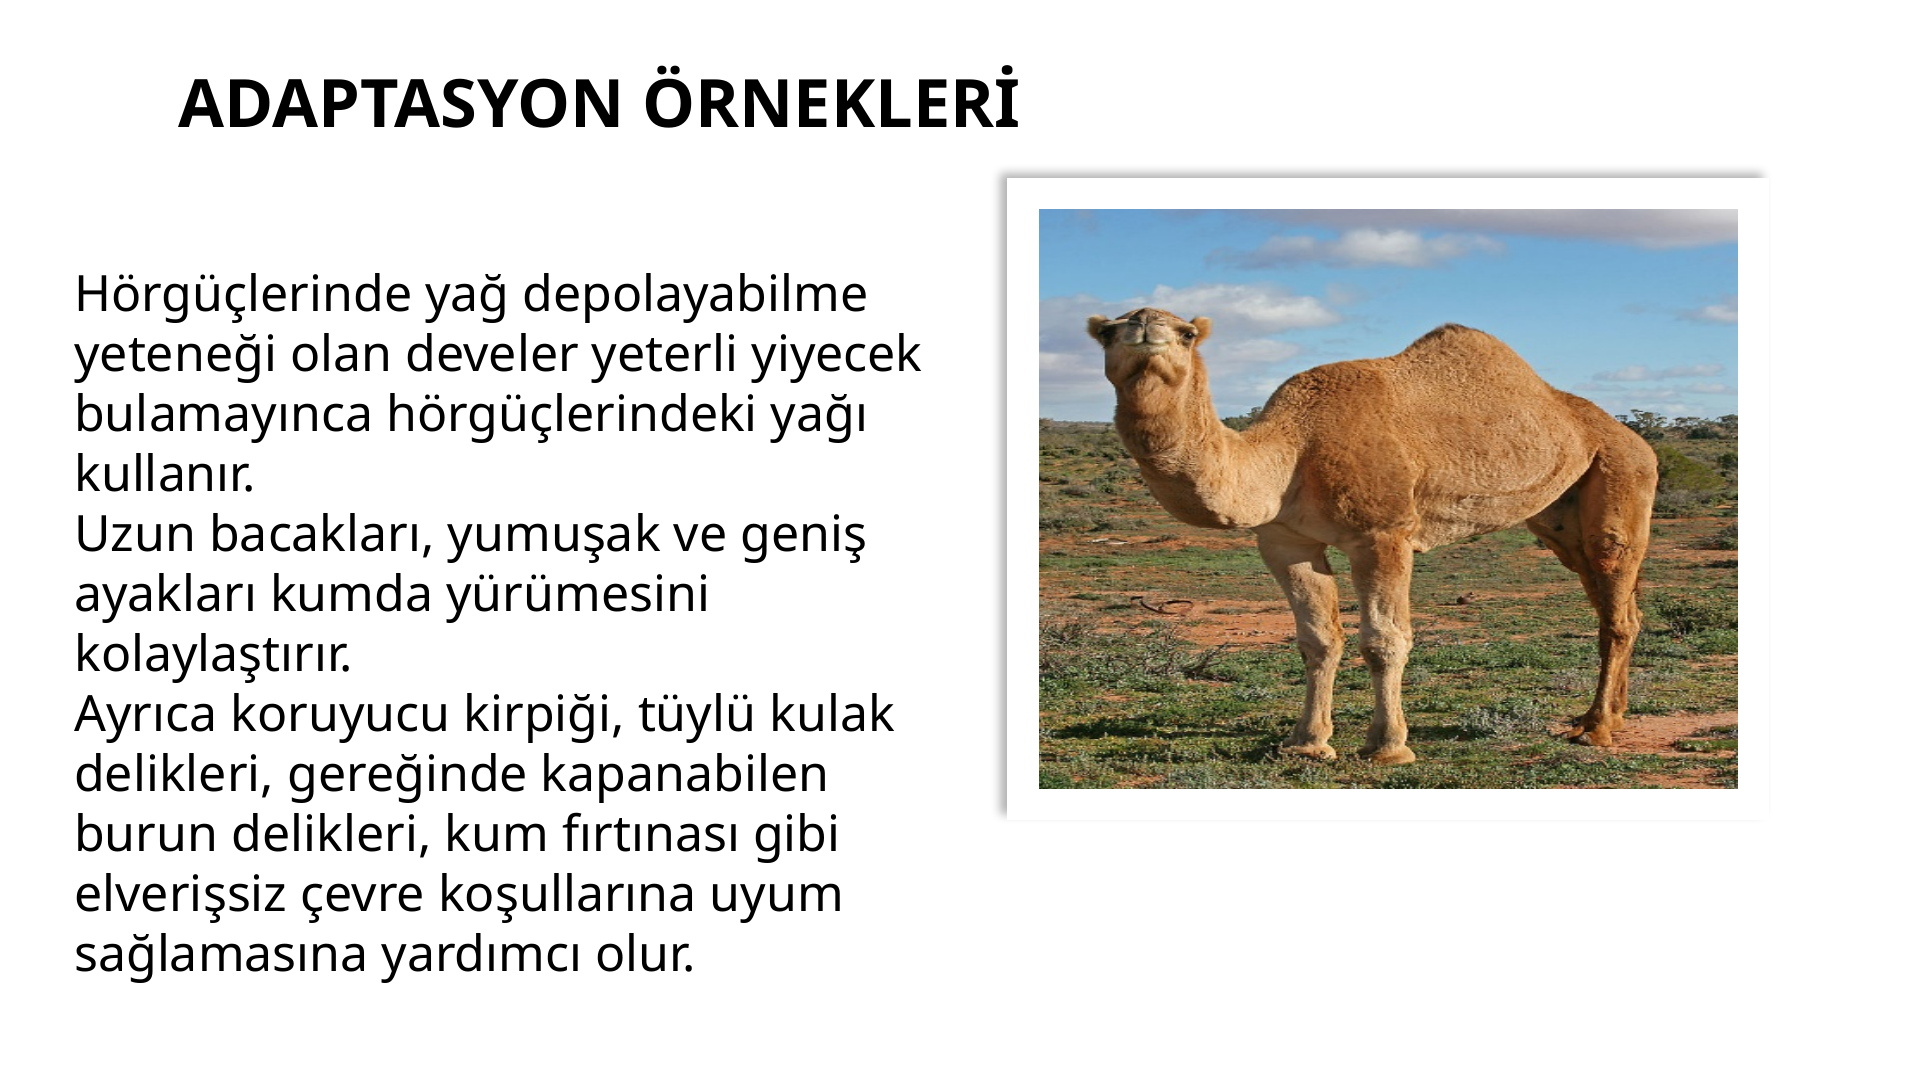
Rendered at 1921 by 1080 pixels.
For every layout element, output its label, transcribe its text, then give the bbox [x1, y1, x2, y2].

text_box ADAPTASYON ÖRNEKLERİ [163, 53, 1318, 149]
picture [1038, 209, 1739, 790]
text_box Hörgüçlerinde yağ depolayabilme yeteneği olan develer yeterli yiyecek bulamayınca hörgüçlerindeki yağı kullanır. Uzun bacakları, yumuşak ve geniş ayakları kumda yürümesini kolaylaştırır. Ayrıca koruyucu kirpiği, tüylü kulak delikleri, gereğinde kapanabilen burun delikleri, kum fırtınası gibi elverişsiz çevre koşullarına uyum sağlamasına yardımcı olur. [59, 254, 986, 936]
